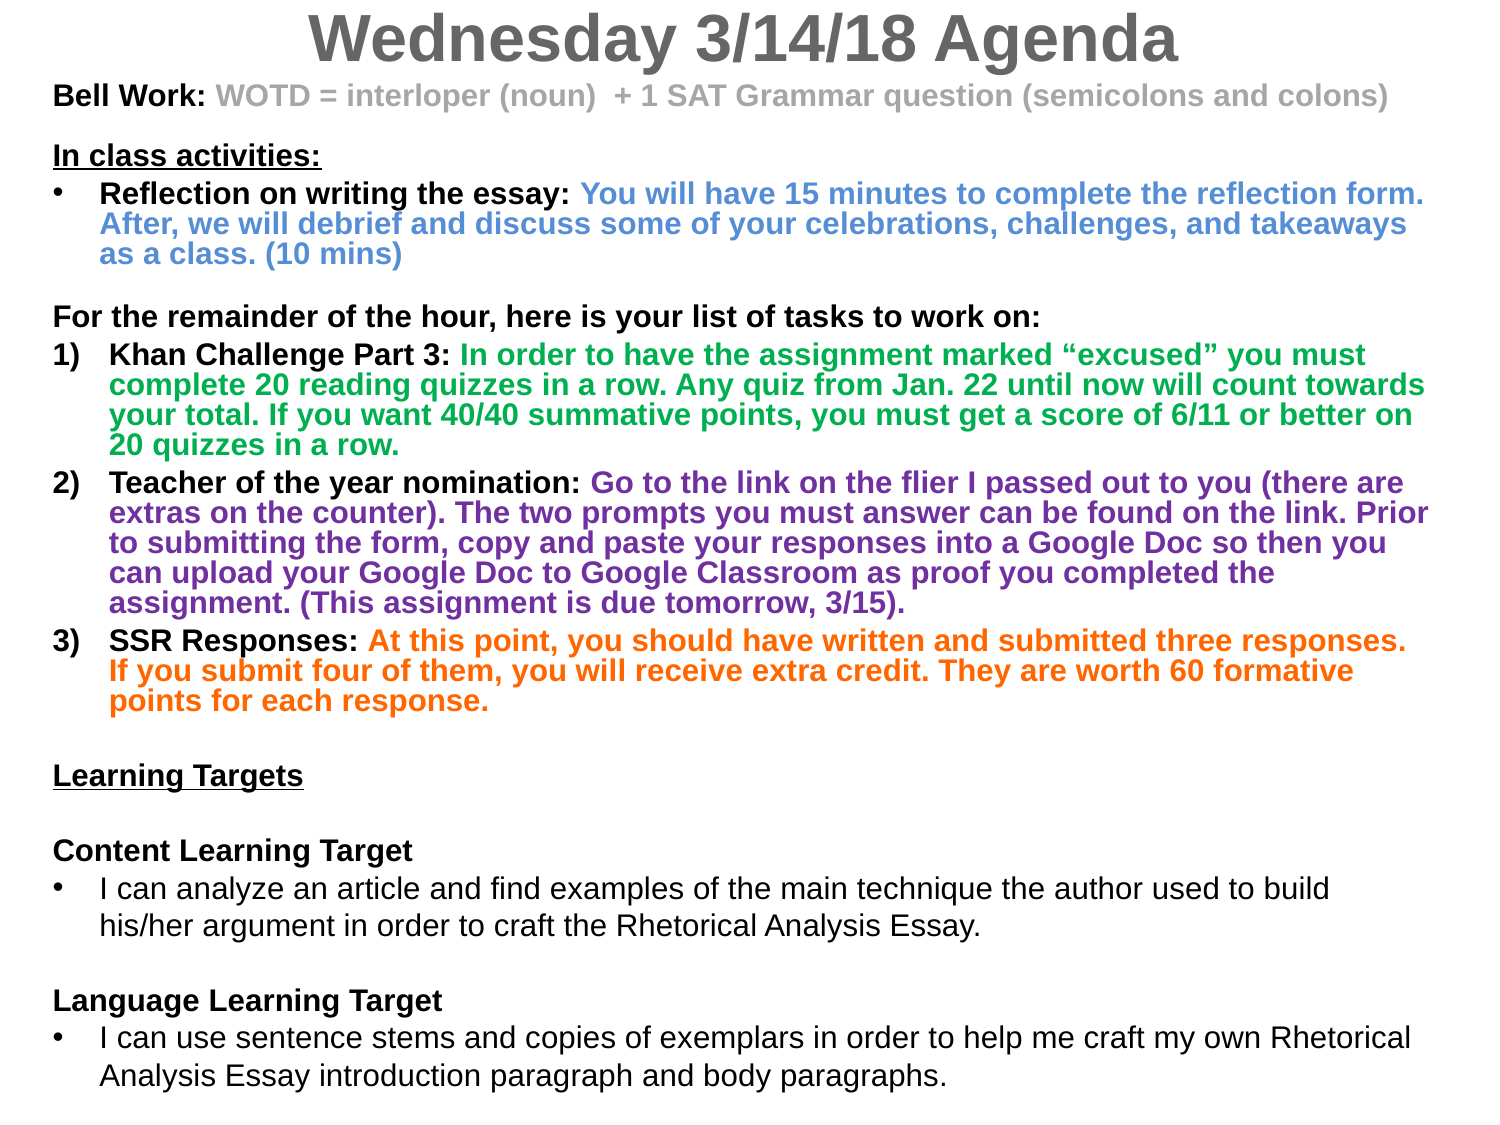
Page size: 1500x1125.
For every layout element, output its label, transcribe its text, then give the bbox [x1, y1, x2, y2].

list Bell Work: WOTD = interloper (noun) + 1 SAT Grammar question (semicolons and colons) In class activities: Reflection on writing the essay: You will have 15 minutes to complete the reflection form. After, we will debrief and discuss some of your celebrations, challenges, and takeaways as a class. (10 mins) For the remainder of the hour, here is your list of tasks to work on: Khan Challenge Part 3: In order to have the assignment marked “excused” you must complete 20 reading quizzes in a row. Any quiz from Jan. 22 until now will count towards your total. If you want 40/40 summative points, you must get a score of 6/11 or better on 20 quizzes in a row. Teacher of the year nomination: Go to the link on the flier I passed out to you (there are extras on the counter). The two prompts you must answer can be found on the link. Prior to submitting the form, copy and paste your responses into a Google Doc so then you can upload your Google Doc to Google Classroom as proof you completed the assignment. (This assignment is due tomorrow, 3/15). SSR Responses: At this point, you should have written and submitted three responses. If you submit four of them, you will receive extra credit. They are worth 60 formative points for each response. Learning Targets Content Learning Target I can analyze an article and find examples of the main technique the author used to build his/her argument in order to craft the Rhetorical Analysis Essay. Language Learning Target I can use sentence stems and copies of exemplars in order to help me craft my own Rhetorical Analysis Essay introduction paragraph and body paragraphs. [37, 75, 1450, 950]
text_box Wednesday 3/14/18 Agenda [293, 0, 1194, 83]
